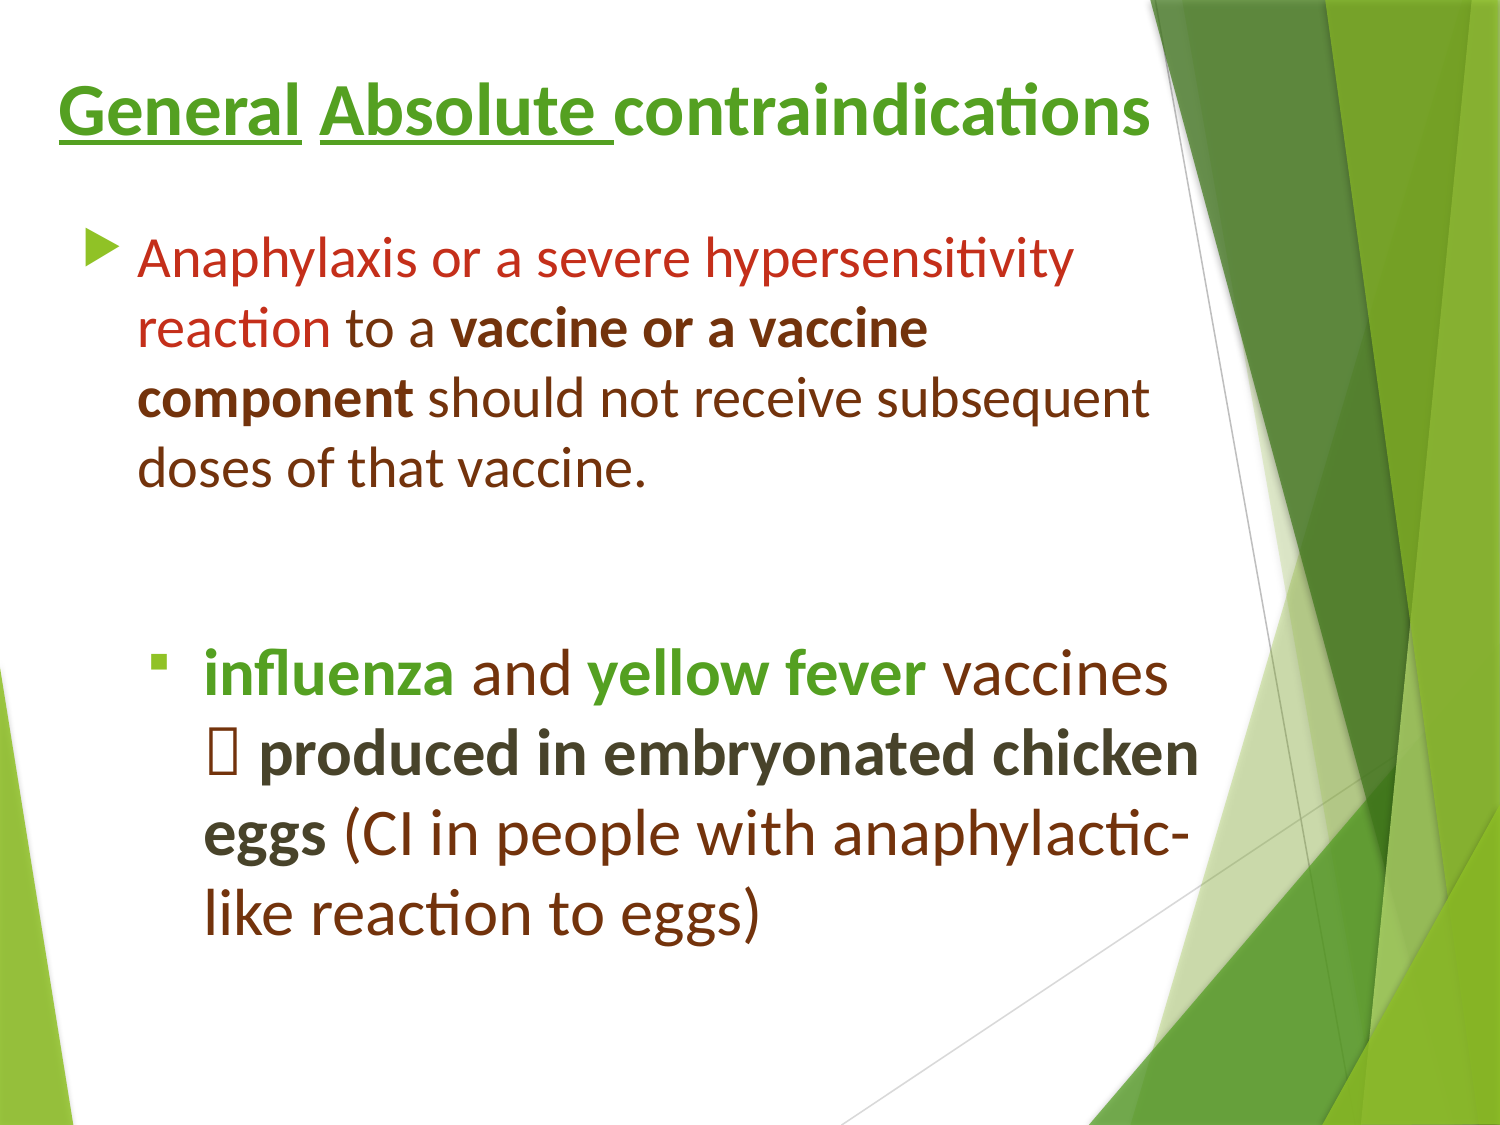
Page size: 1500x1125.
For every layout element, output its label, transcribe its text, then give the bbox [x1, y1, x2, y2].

list Anaphylaxis or a severe hypersensitivity reaction to a vaccine or a vaccine component should not receive subsequent doses of that vaccine. influenza and yellow fever vaccines  produced in embryonated chicken eggs (CI in people with anaphylactic-like reaction to eggs) [66, 211, 1226, 1098]
title General Absolute contraindications [43, 52, 1290, 283]
